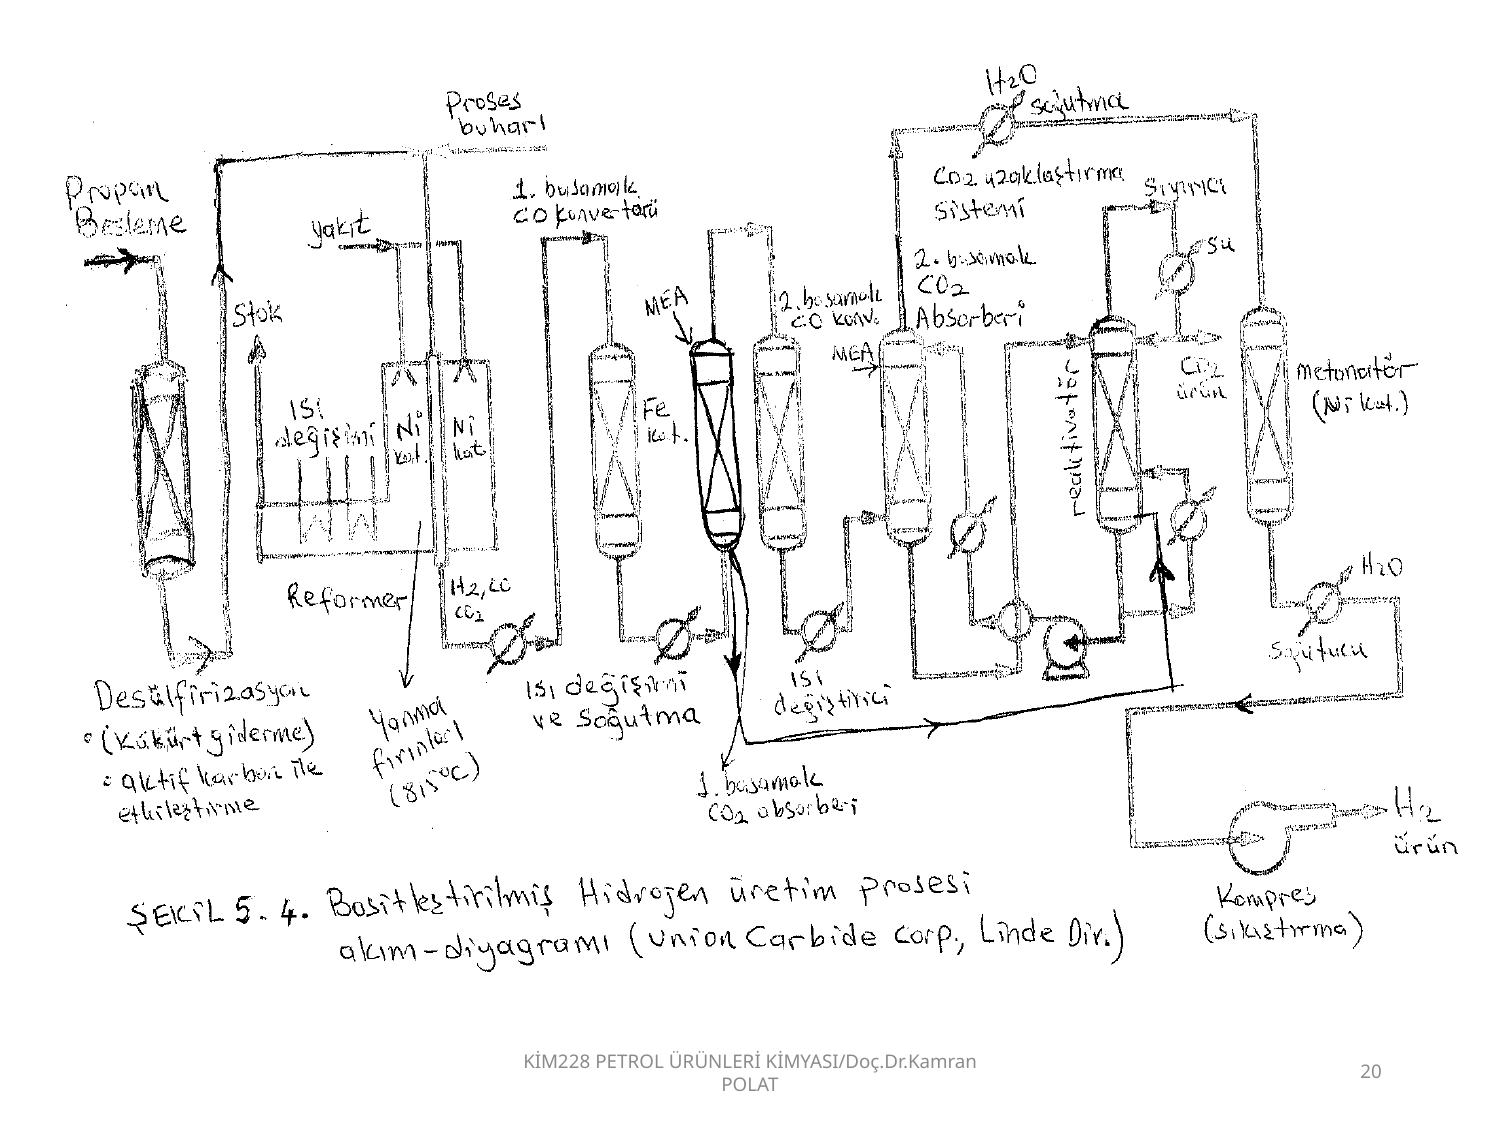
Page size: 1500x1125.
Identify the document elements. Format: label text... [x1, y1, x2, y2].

slide_number 20 [1059, 1042, 1397, 1103]
footer KİM228 PETROL ÜRÜNLERİ KİMYASI/Doç.Dr.Kamran POLAT [496, 1042, 1004, 1103]
picture [53, 54, 1459, 988]
